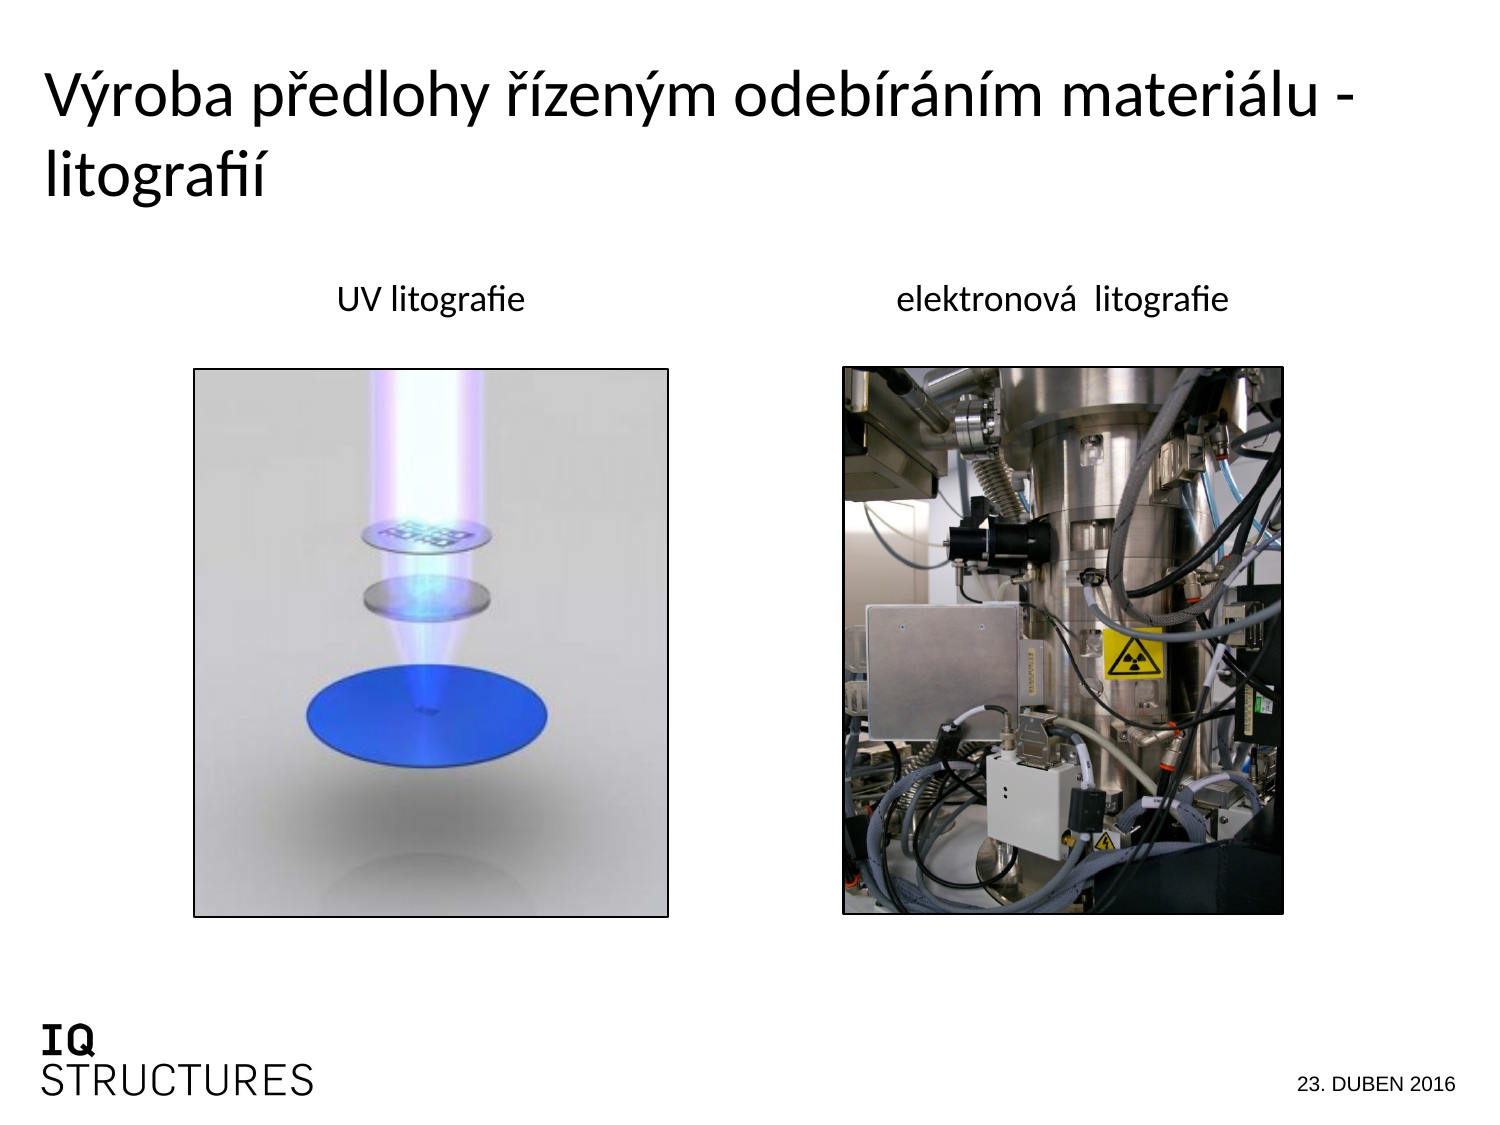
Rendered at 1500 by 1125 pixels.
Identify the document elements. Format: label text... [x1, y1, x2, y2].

picture [41, 1023, 313, 1096]
title Výroba předlohy řízeným odebíráním materiálu - litografií [29, 42, 1380, 231]
picture [194, 370, 668, 916]
text_box elektronová litografie [844, 266, 1282, 326]
picture [844, 367, 1282, 914]
text_box UV litografie [194, 266, 668, 326]
